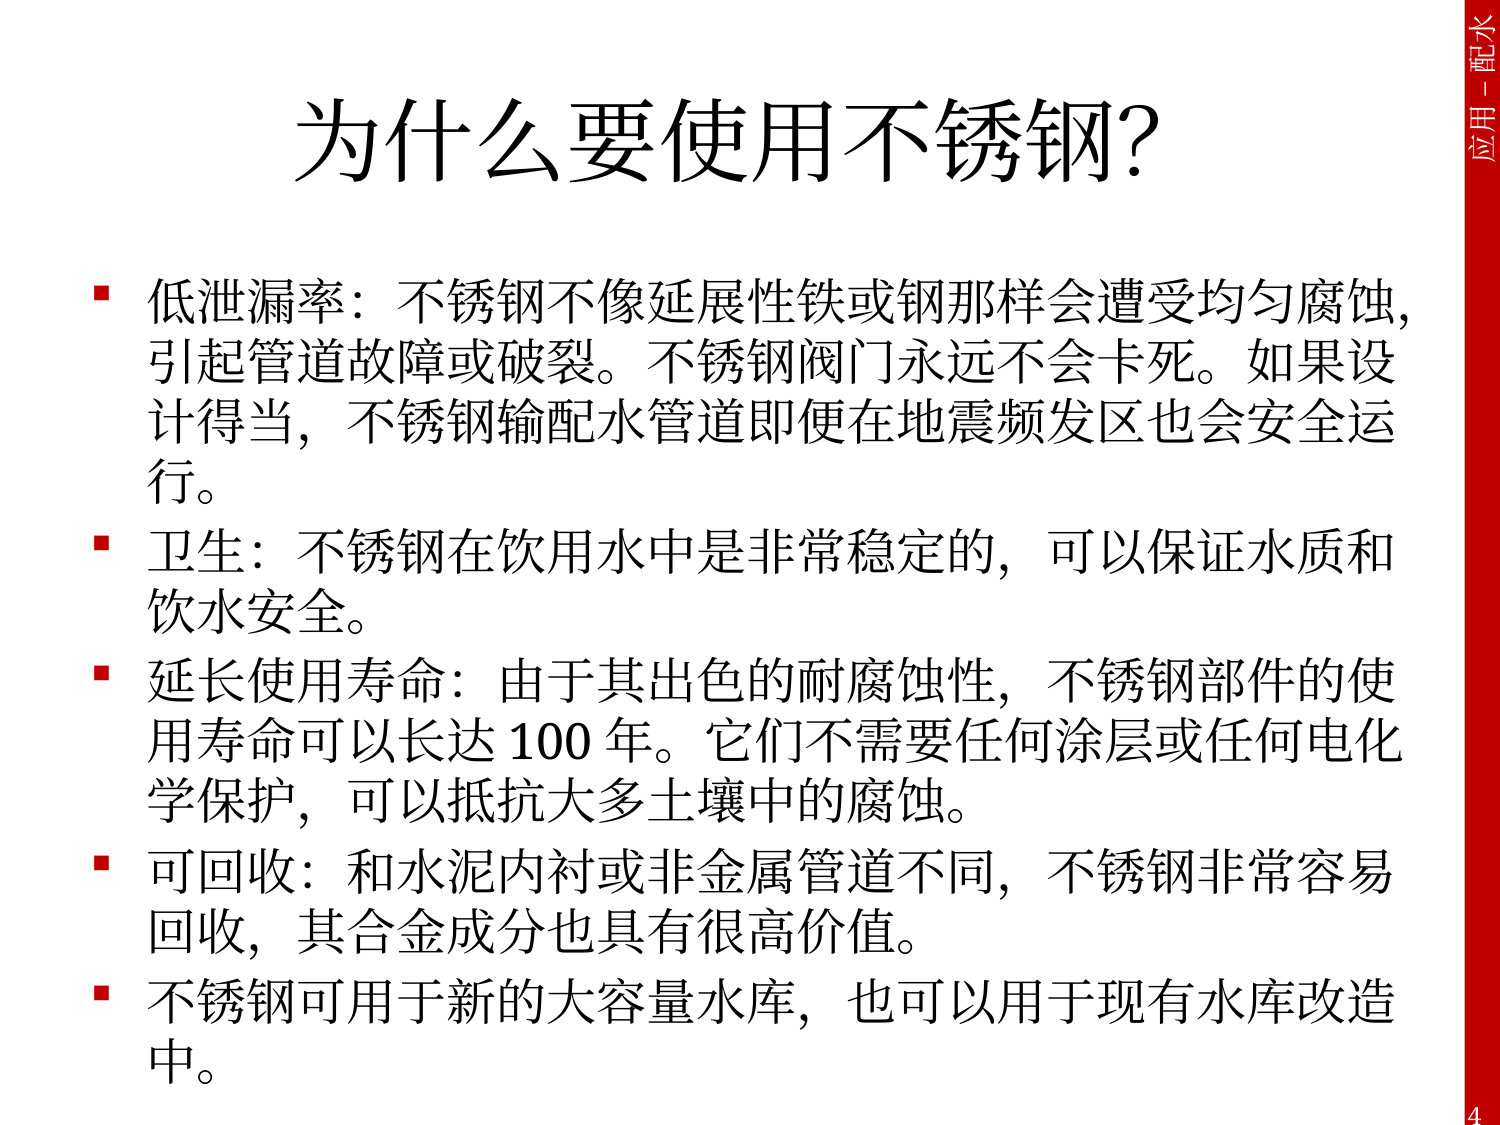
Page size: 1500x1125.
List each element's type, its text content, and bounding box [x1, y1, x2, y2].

title 为什么要使用不锈钢？ [75, 45, 1425, 233]
slide_number 4 [1452, 1093, 1500, 1125]
list 低泄漏率：不锈钢不像延展性铁或钢那样会遭受均匀腐蚀，引起管道故障或破裂。不锈钢阀门永远不会卡死。如果设计得当，不锈钢输配水管道即便在地震频发区也会安全运行。 卫生：不锈钢在饮用水中是非常稳定的，可以保证水质和饮水安全。 延长使用寿命：由于其出色的耐腐蚀性，不锈钢部件的使用寿命可以长达100年。它们不需要任何涂层或任何电化学保护，可以抵抗大多土壤中的腐蚀。 可回收：和水泥内衬或非金属管道不同，不锈钢非常容易回收，其合金成分也具有很高价值。 不锈钢可用于新的大容量水库，也可以用于现有水库改造中。 [75, 262, 1425, 1083]
